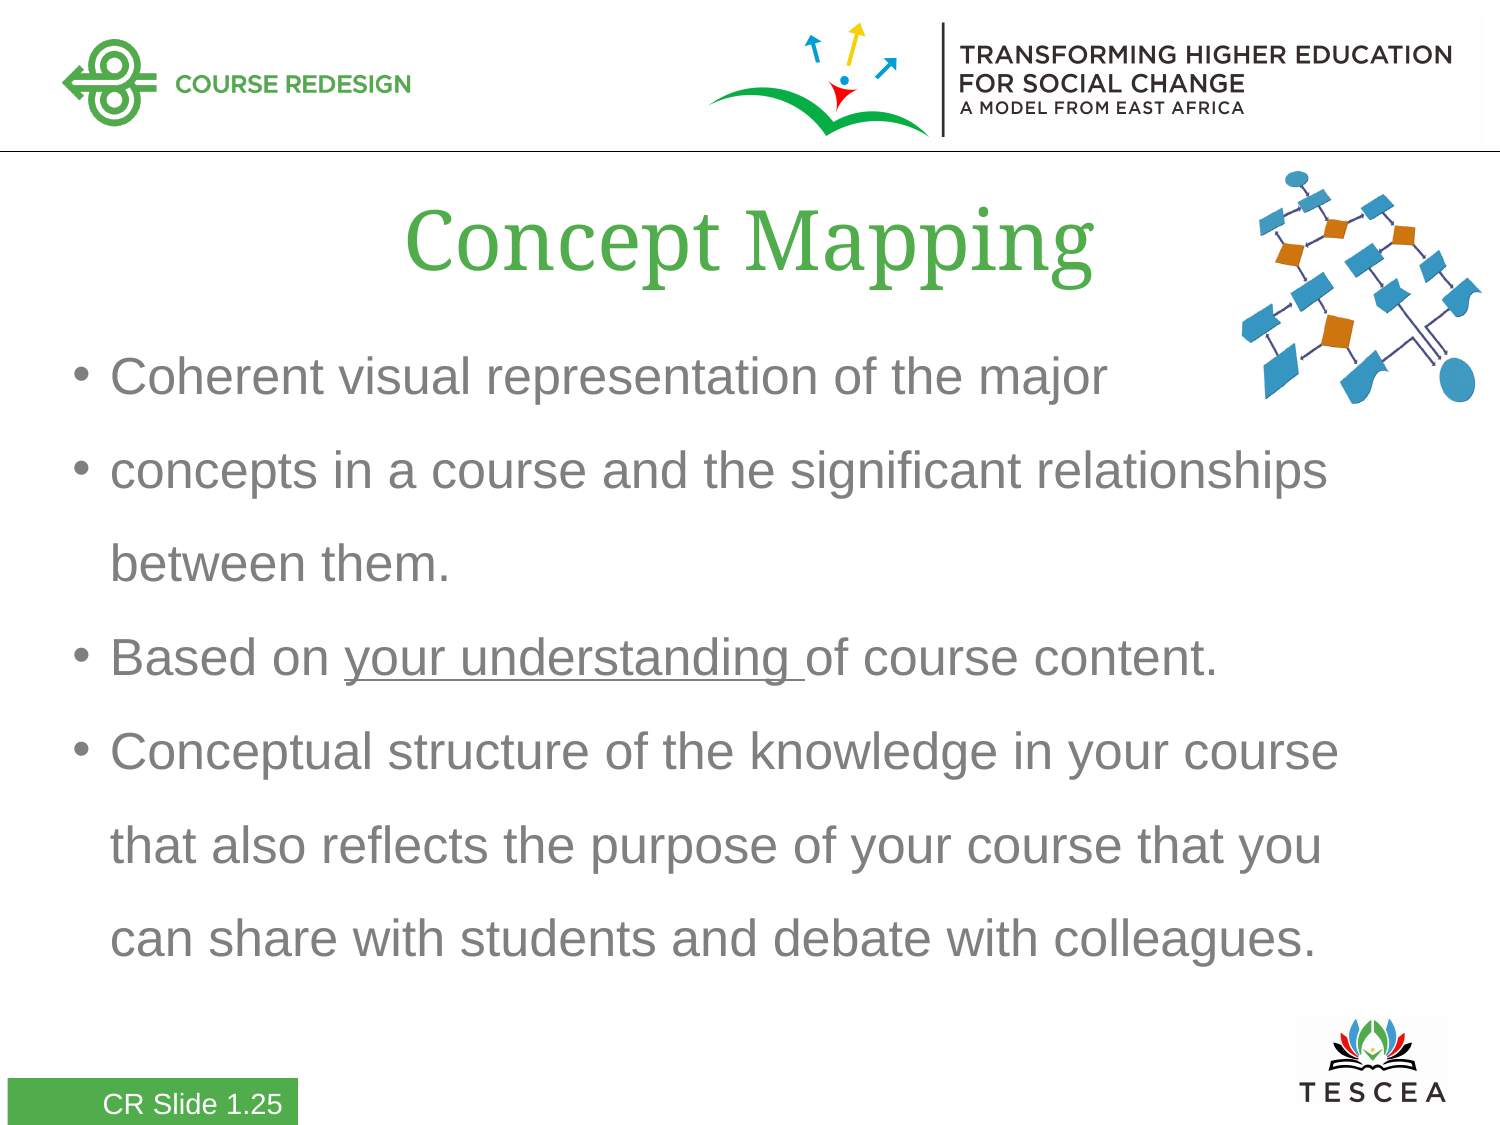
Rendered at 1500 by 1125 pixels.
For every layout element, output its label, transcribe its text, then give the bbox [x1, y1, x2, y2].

picture [687, 13, 1485, 151]
text_box Concept Mapping [103, 172, 1229, 315]
picture [56, 28, 426, 137]
picture [1294, 1014, 1449, 1106]
list Coherent visual representation of the major concepts in a course and the significant relationships between them. Based on your understanding of course content. Conceptual structure of the knowledge in your course that also reflects the purpose of your course that you can share with students and debate with colleagues. [57, 303, 1378, 996]
text_box CR Slide 1.25 [5, 1076, 300, 1125]
picture [1234, 152, 1493, 433]
